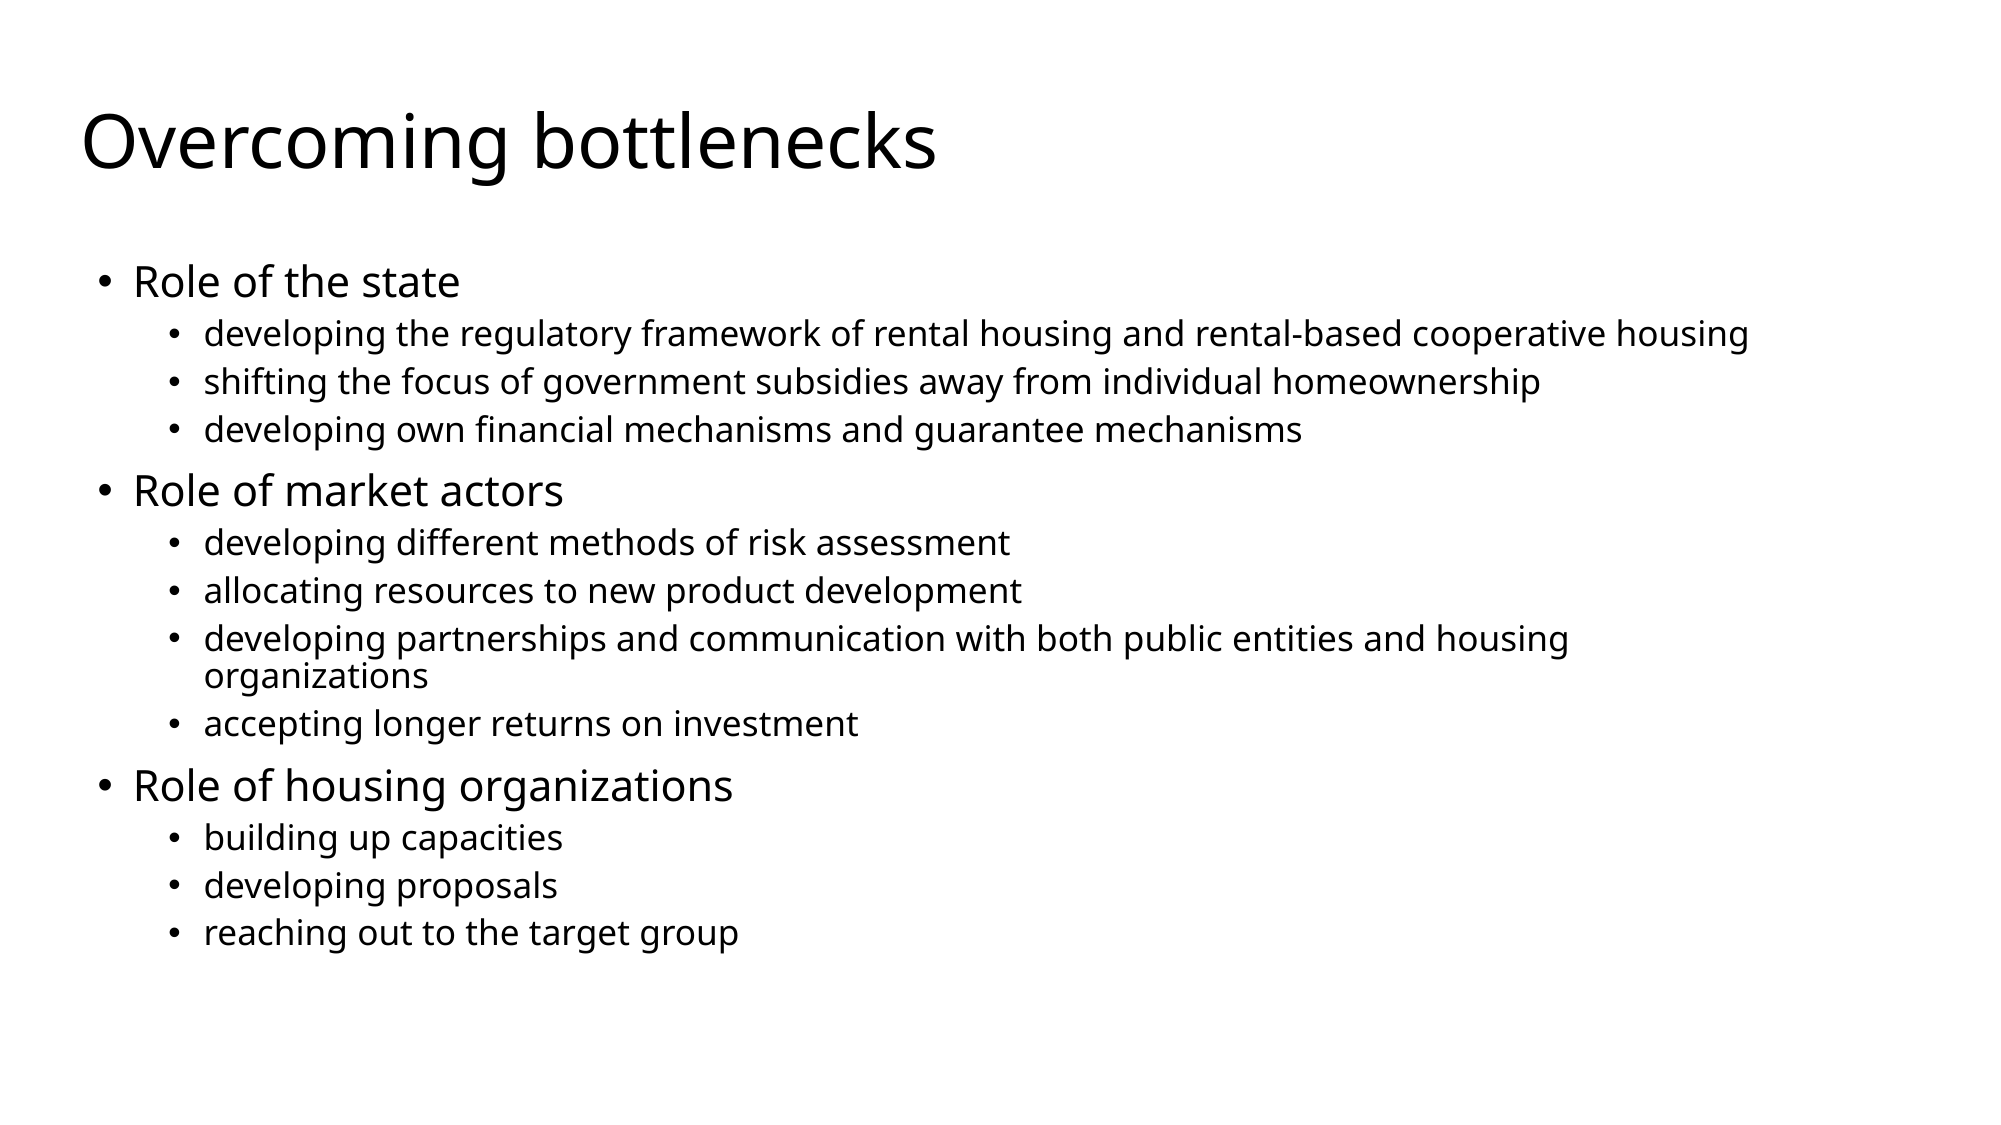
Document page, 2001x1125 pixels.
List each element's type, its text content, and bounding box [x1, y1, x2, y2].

list Role of the state developing the regulatory framework of rental housing and rental-based cooperative housing shifting the focus of government subsidies away from individual homeownership developing own financial mechanisms and guarantee mechanisms Role of market actors developing different methods of risk assessment allocating resources to new product development developing partnerships and communication with both public entities and housing organizations accepting longer returns on investment Role of housing organizations building up capacities developing proposals reaching out to the target group [82, 252, 1808, 967]
title Overcoming bottlenecks [65, 35, 1027, 253]
